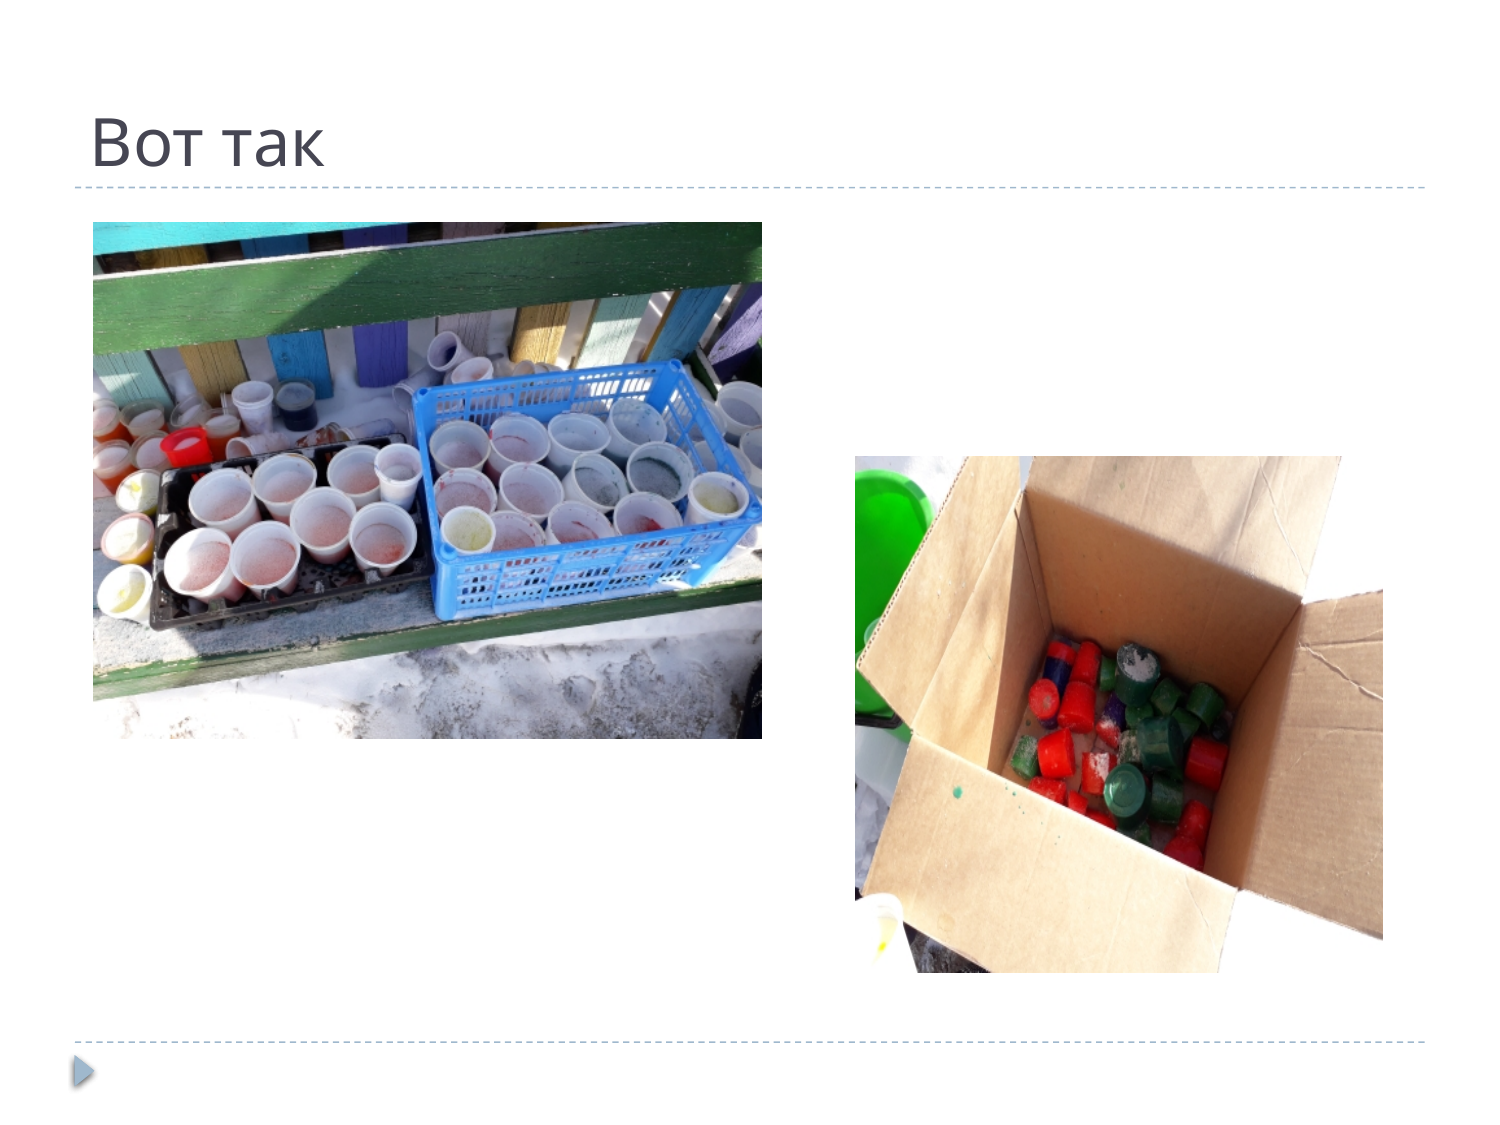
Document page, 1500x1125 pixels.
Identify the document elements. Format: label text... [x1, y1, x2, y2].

picture [855, 456, 1383, 973]
picture [93, 222, 762, 739]
title Вот так [75, 37, 1425, 188]
